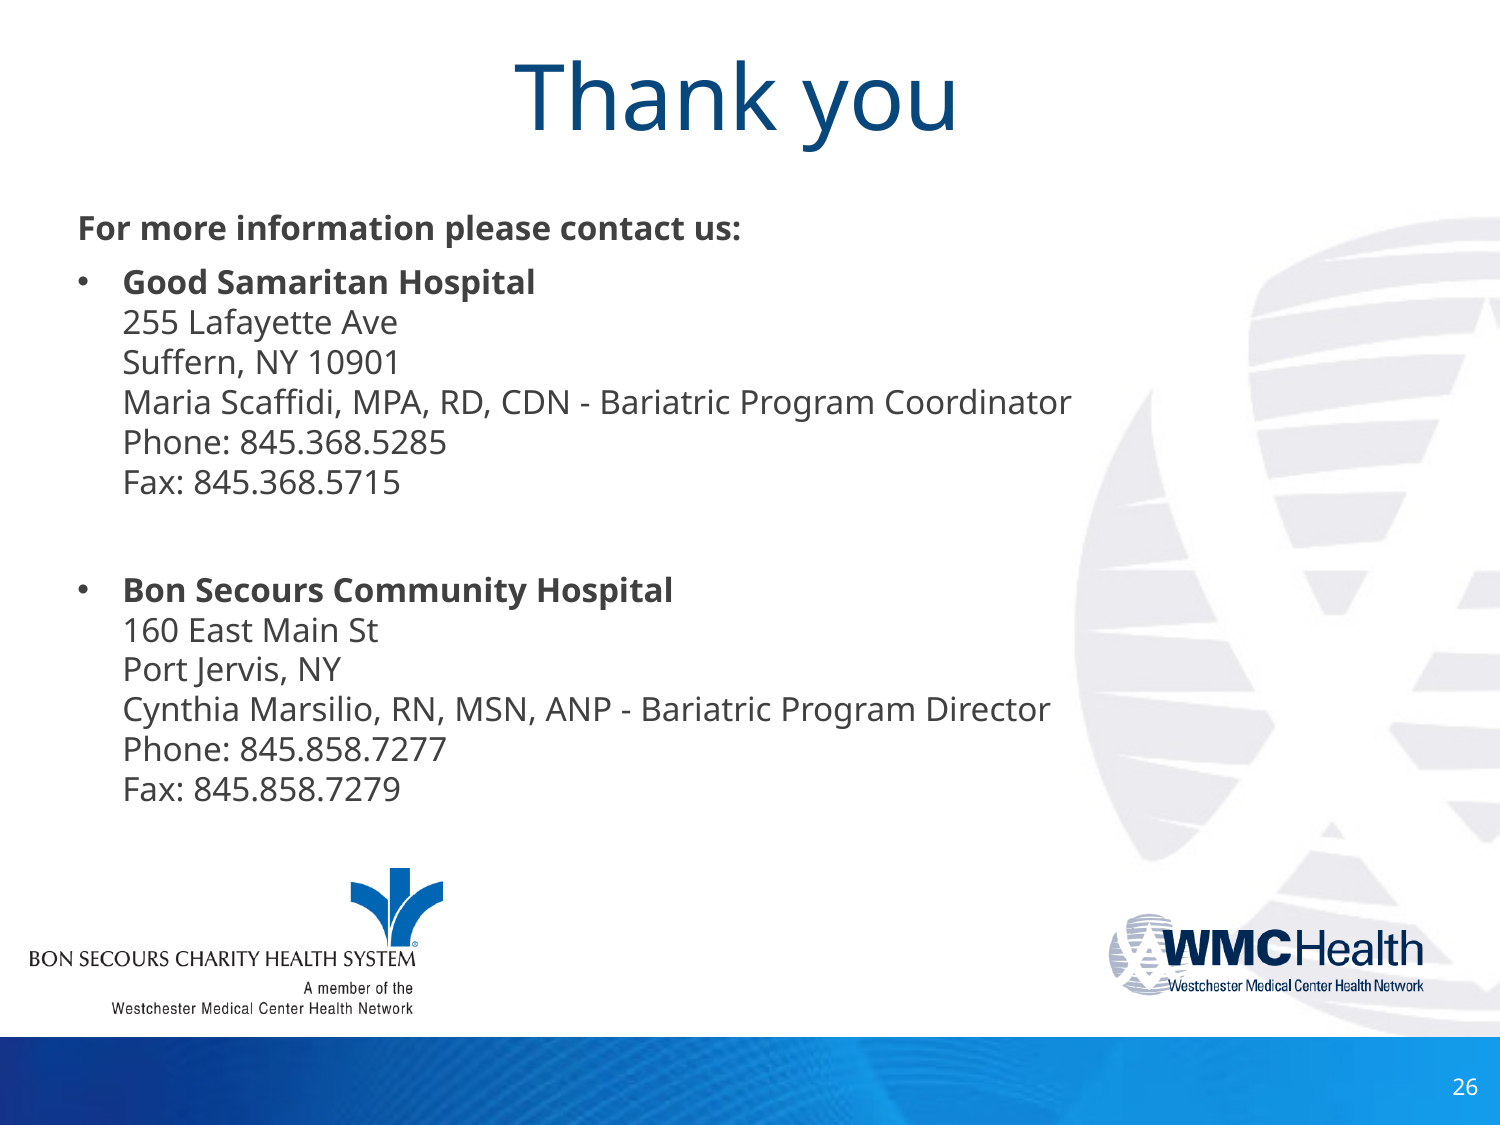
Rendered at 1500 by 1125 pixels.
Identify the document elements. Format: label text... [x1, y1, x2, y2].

picture [30, 868, 443, 1014]
title Thank you [75, 0, 1425, 188]
slide_number 26 [1437, 1065, 1500, 1125]
picture [0, 0, 1500, 1125]
picture [1356, 953, 1368, 962]
list For more information please contact us: Good Samaritan Hospital 255 Lafayette Ave Suffern, NY 10901 Maria Scaffidi, MPA, RD, CDN - Bariatric Program Coordinator Phone: 845.368.5285 Fax: 845.368.5715 Bon Secours Community Hospital 160 East Main St Port Jervis, NY Cynthia Marsilio, RN, MSN, ANP - Bariatric Program Director Phone: 845.858.7277 Fax: 845.858.7279 [62, 200, 1425, 950]
